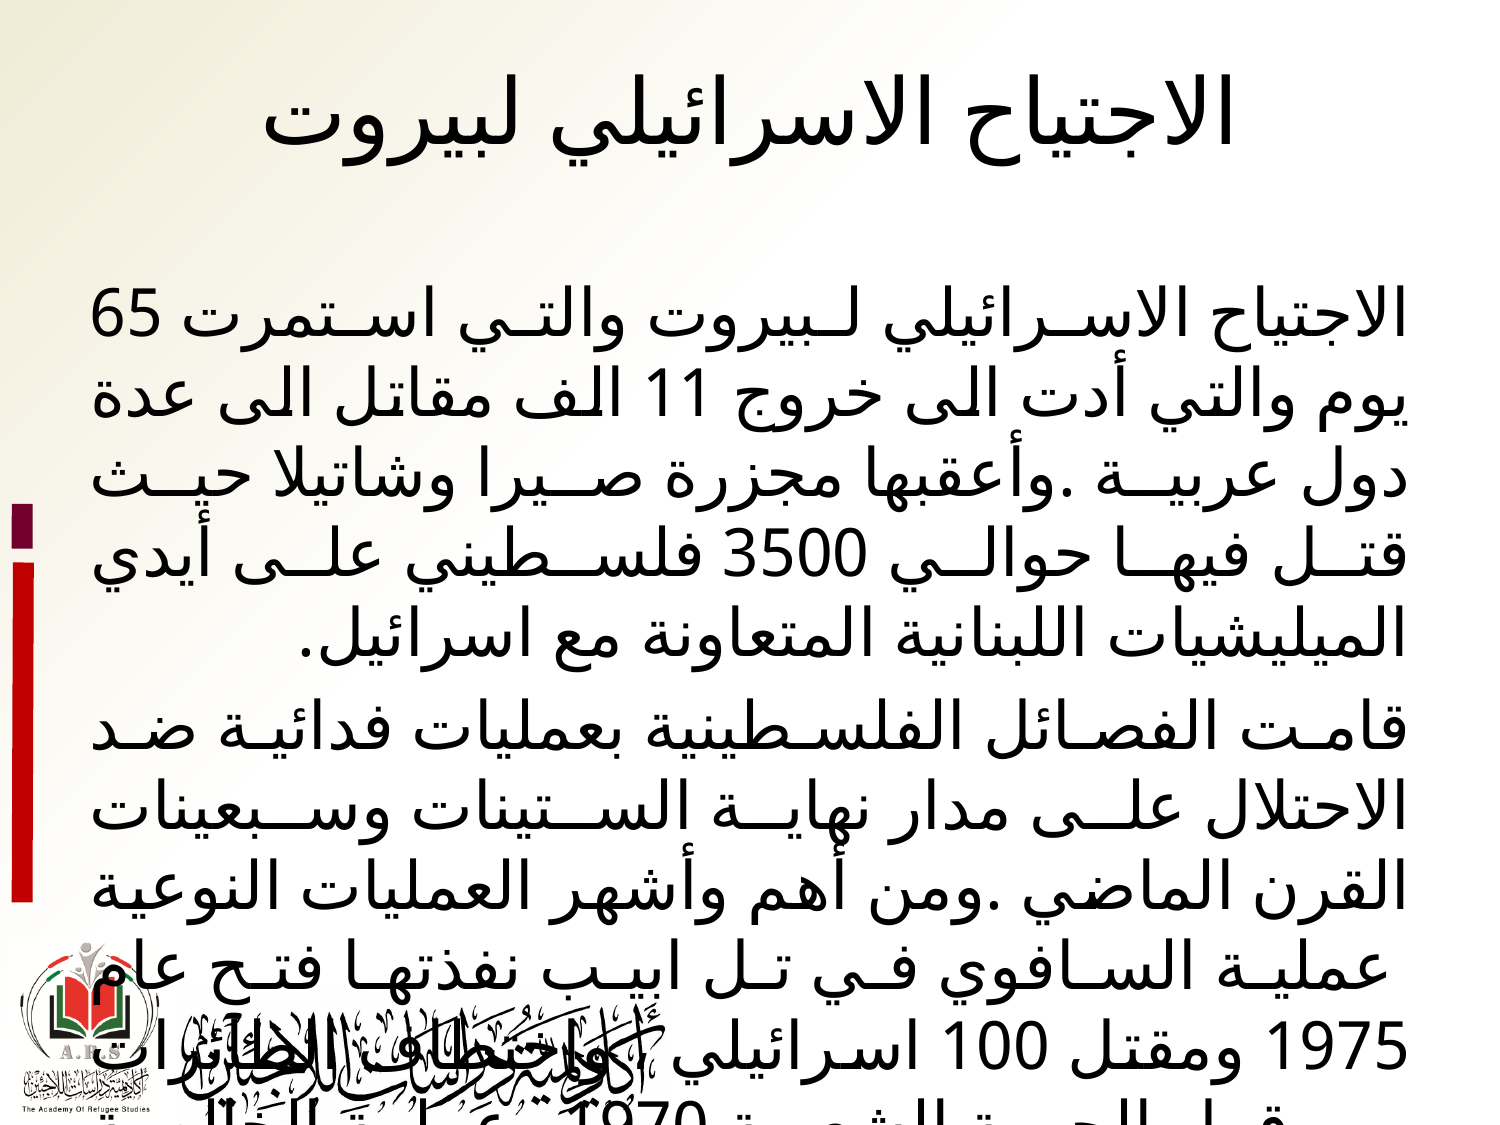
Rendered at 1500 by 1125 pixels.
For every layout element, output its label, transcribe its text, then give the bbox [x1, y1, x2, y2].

title الاجتياح الاسرائيلي لبيروت [75, 45, 1425, 233]
list الاجتياح الاسرائيلي لبيروت والتي استمرت 65 يوم والتي أدت الى خروج 11 الف مقاتل الى عدة دول عربية .وأعقبها مجزرة صيرا وشاتيلا حيث قتل فيها حوالي 3500 فلسطيني على أيدي الميليشيات اللبنانية المتعاونة مع اسرائيل. قامت الفصائل الفلسطينية بعمليات فدائية ضد الاحتلال على مدار نهاية الستينات وسبعينات القرن الماضي .ومن أهم وأشهر العمليات النوعية عملية السافوي في تل ابيب نفذتها فتح عام 1975 ومقتل 100 اسرائيلي ، واختطاف الطائرات من قبل الجبهة الشعبية 1970 وعملية الخالصة وترشيحا وغيرها الكثير . [75, 262, 1425, 1005]
picture [175, 1005, 668, 1125]
picture [8, 937, 164, 1120]
